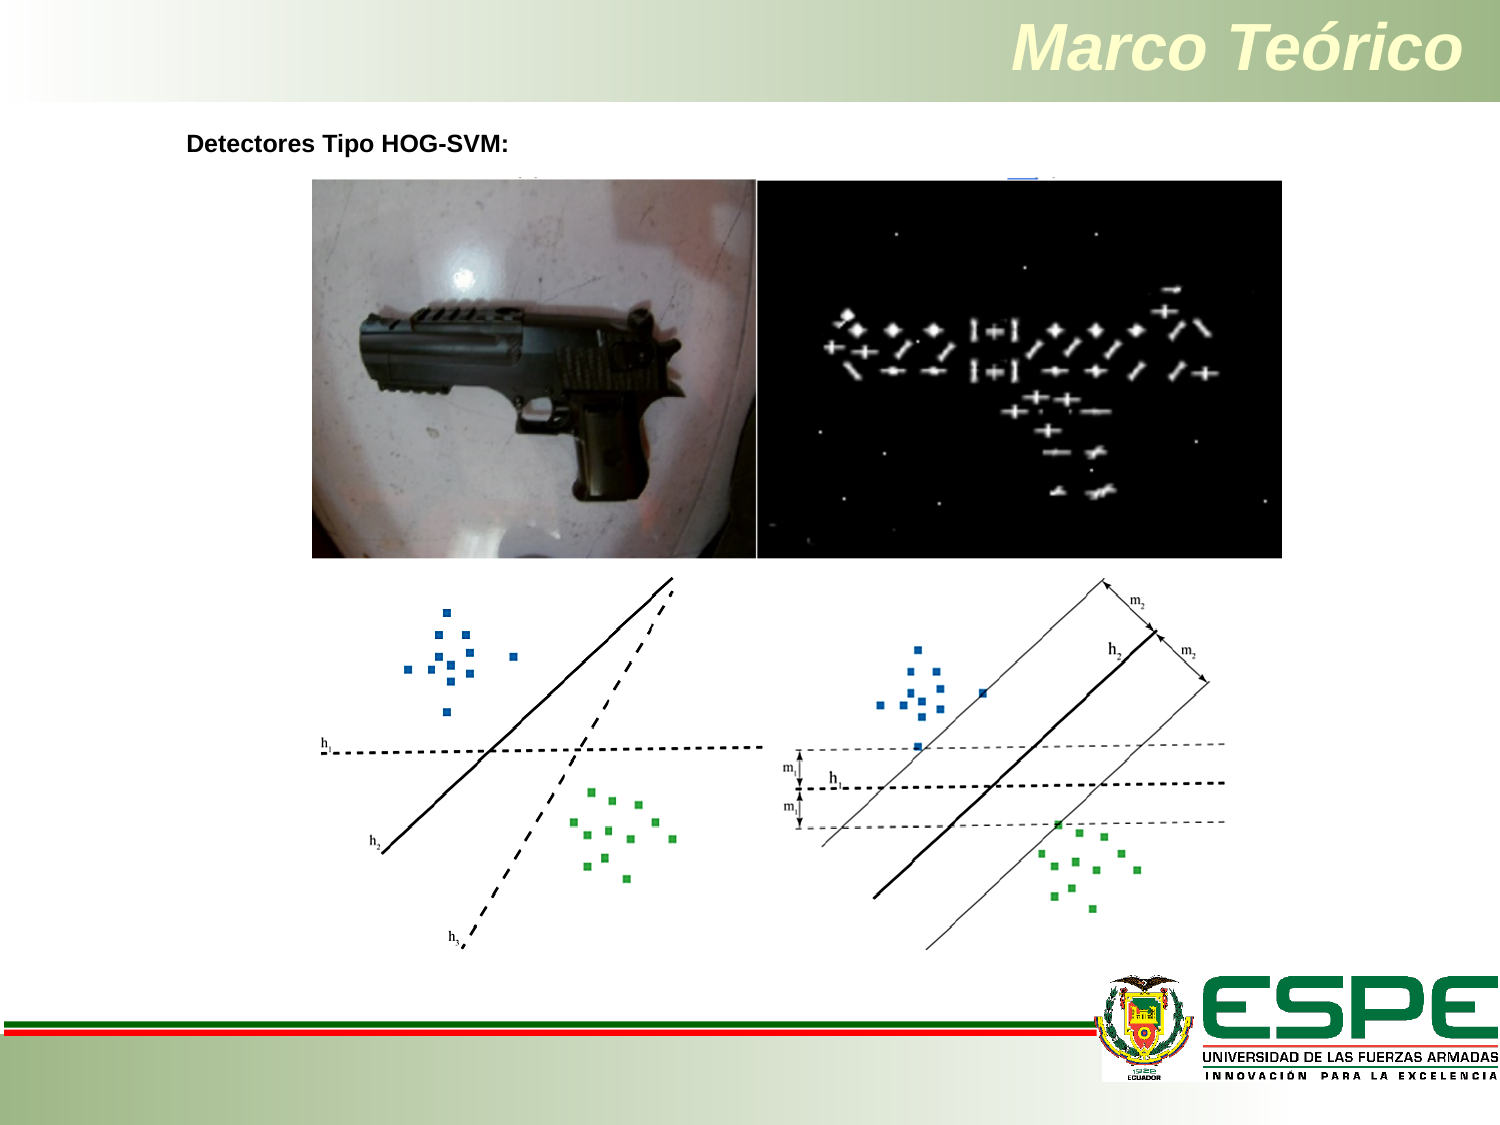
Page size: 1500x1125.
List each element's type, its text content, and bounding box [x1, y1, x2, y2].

title Marco Teórico [147, 0, 1498, 184]
picture [272, 571, 1259, 955]
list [1094, 975, 1499, 1081]
picture [312, 177, 1282, 561]
text_box Detectores Tipo HOG-SVM: [21, 89, 525, 165]
